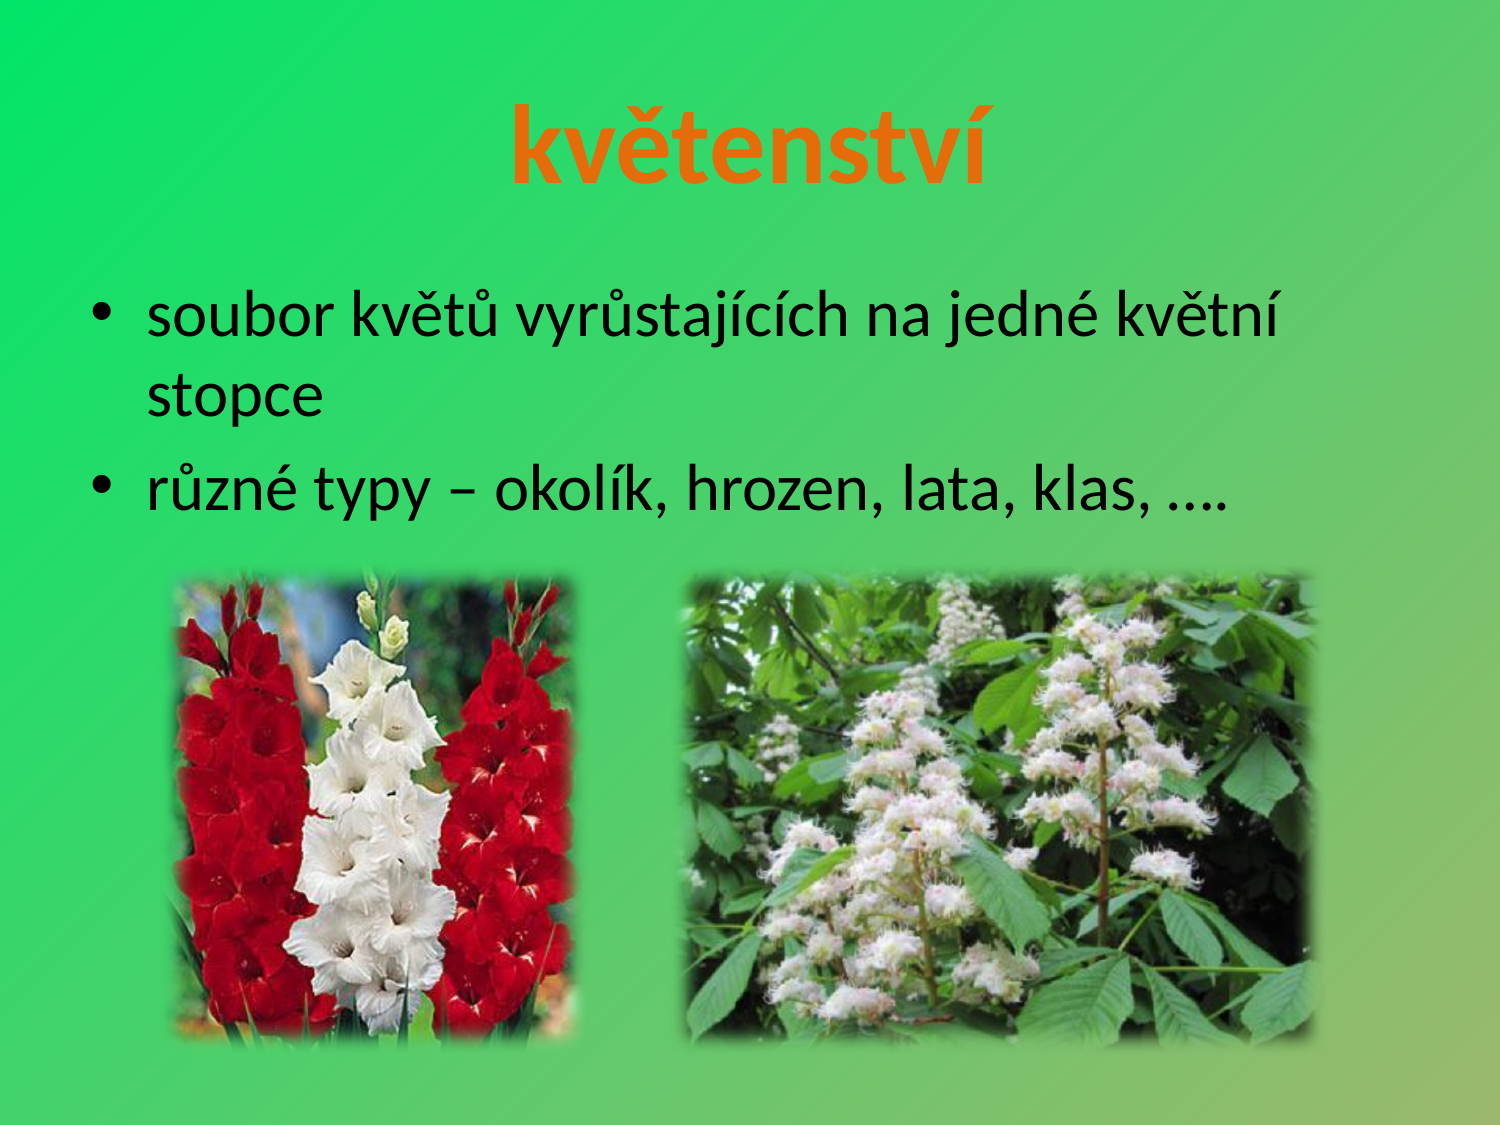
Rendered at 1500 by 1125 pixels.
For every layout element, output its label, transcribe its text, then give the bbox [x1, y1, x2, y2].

list soubor květů vyrůstajících na jedné květní stopce různé typy – okolík, hrozen, lata, klas, …. [75, 262, 1425, 1005]
picture [159, 562, 590, 1055]
picture [670, 562, 1327, 1055]
title květenství [75, 45, 1425, 233]
